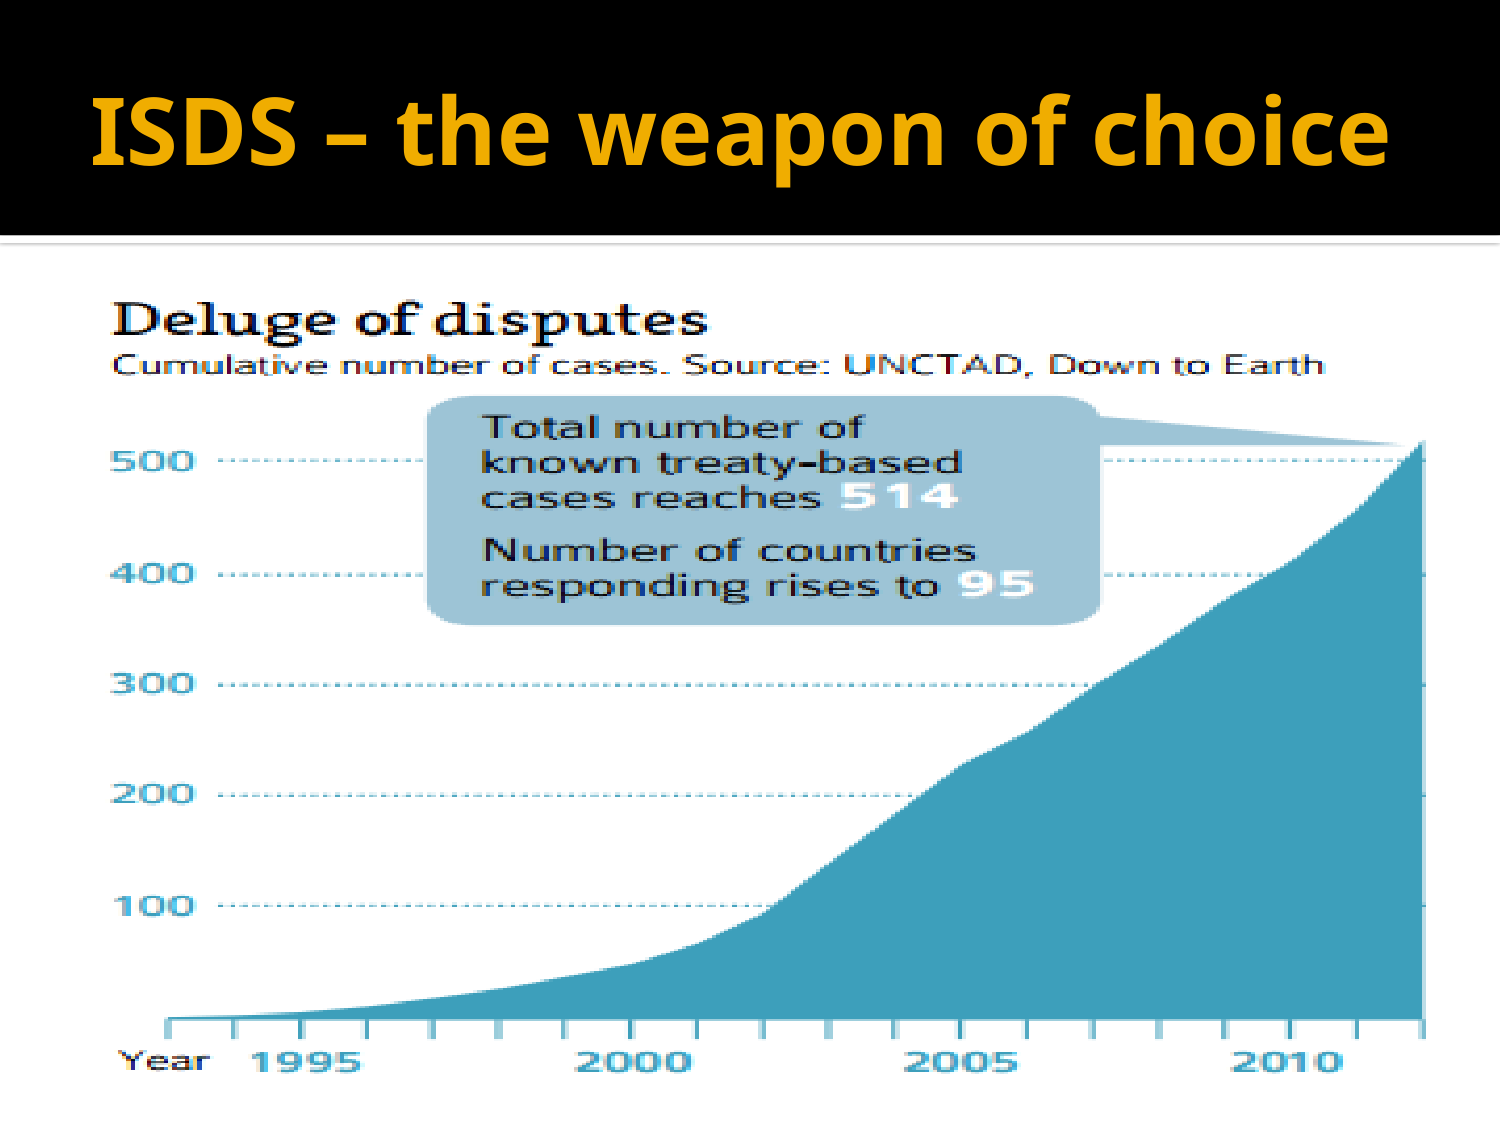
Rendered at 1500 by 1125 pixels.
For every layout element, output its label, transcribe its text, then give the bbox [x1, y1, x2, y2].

title ISDS – the weapon of choice [75, 25, 1425, 231]
picture [60, 291, 1456, 1090]
